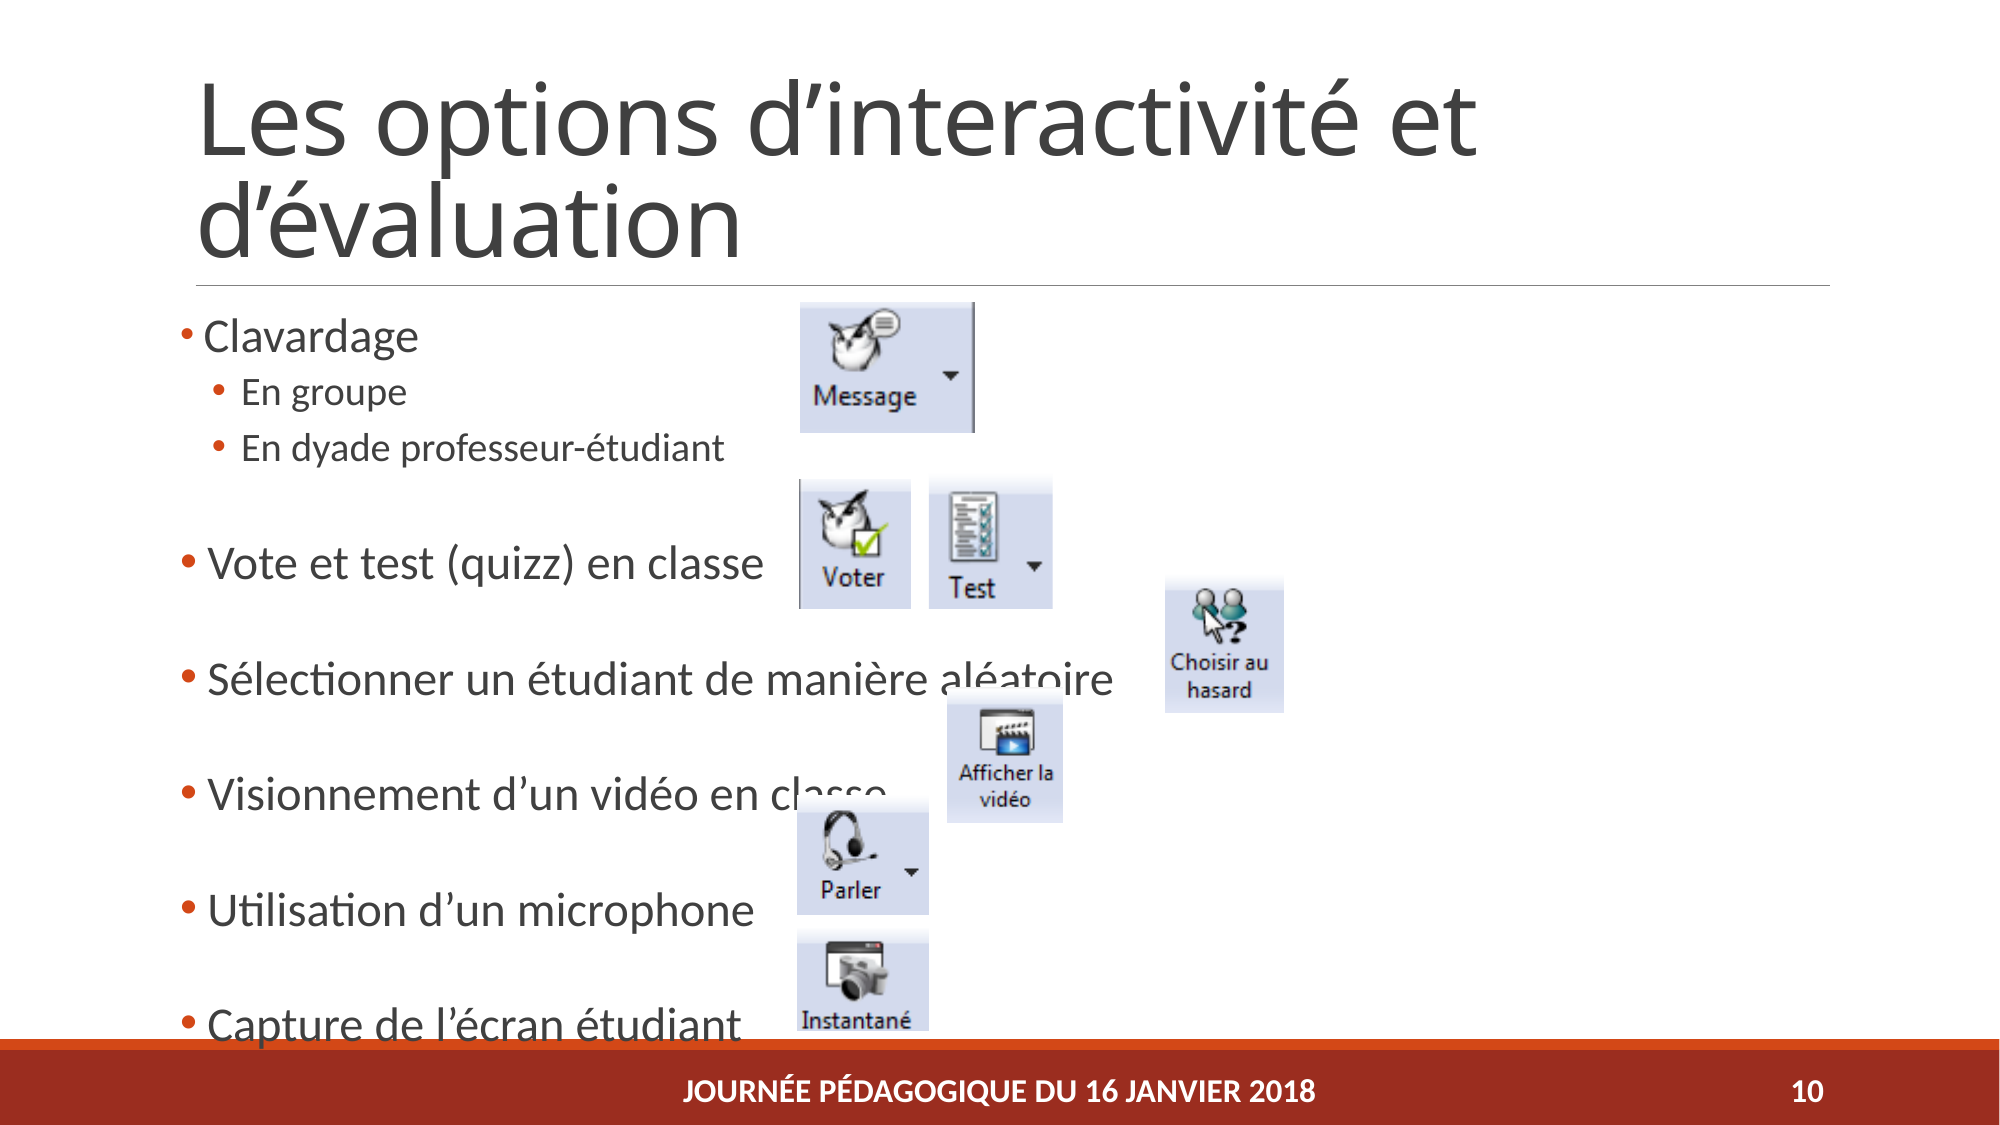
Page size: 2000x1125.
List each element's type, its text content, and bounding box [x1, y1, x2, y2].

list Clavardage En groupe En dyade professeur-étudiant Vote et test (quizz) en classe Sélectionner un étudiant de manière aléatoire Visionnement d’un vidéo en classe Utilisation d’un microphone Capture de l’écran étudiant [179, 302, 1830, 1060]
picture [946, 686, 1063, 823]
picture [928, 473, 1054, 610]
picture [796, 928, 930, 1032]
slide_number 10 [1623, 1059, 1839, 1120]
picture [1165, 573, 1285, 714]
footer Journée pédagogique du 16 janvier 2018 [604, 1059, 1396, 1120]
picture [796, 794, 930, 915]
picture [798, 479, 912, 610]
title Les options d’interactivité et d’évaluation [179, 47, 1830, 285]
picture [799, 302, 975, 433]
